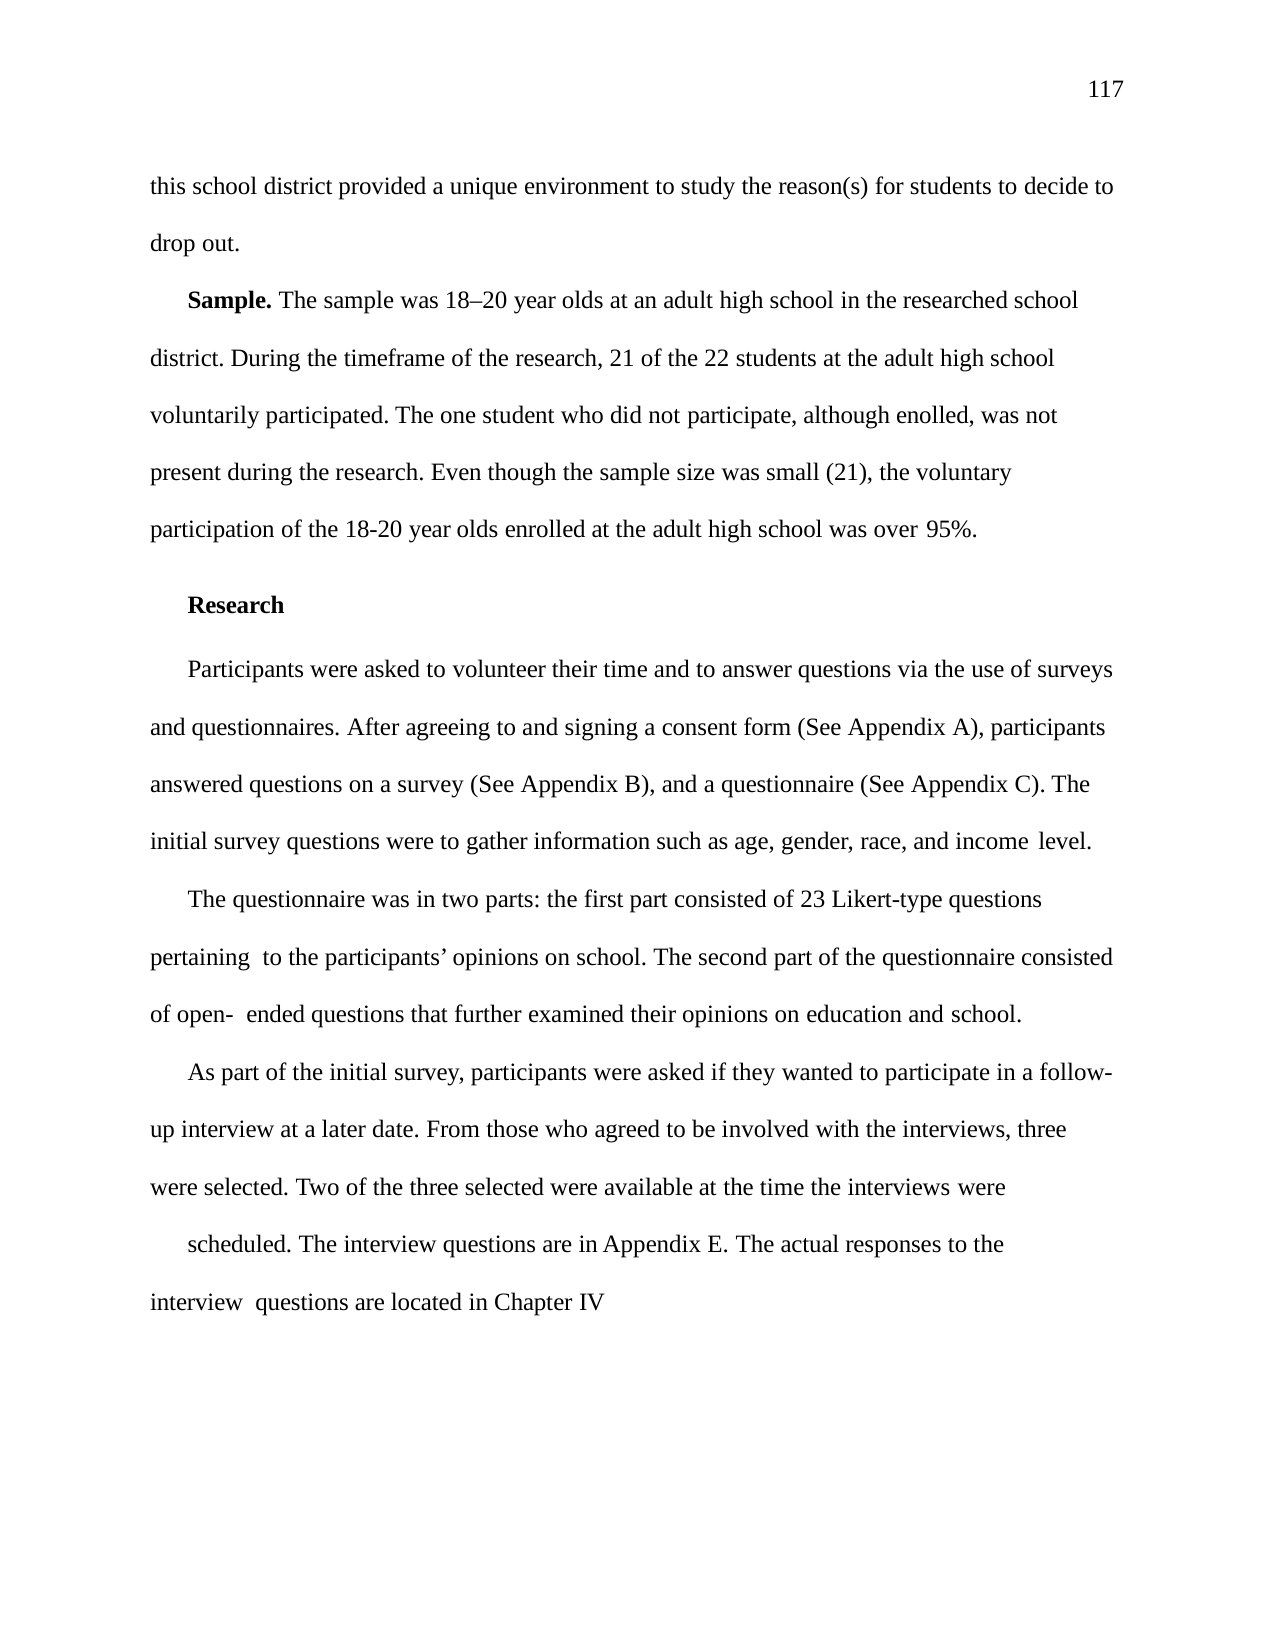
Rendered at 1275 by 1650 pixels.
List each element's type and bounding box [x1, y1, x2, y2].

text_box [147, 70, 1128, 1316]
